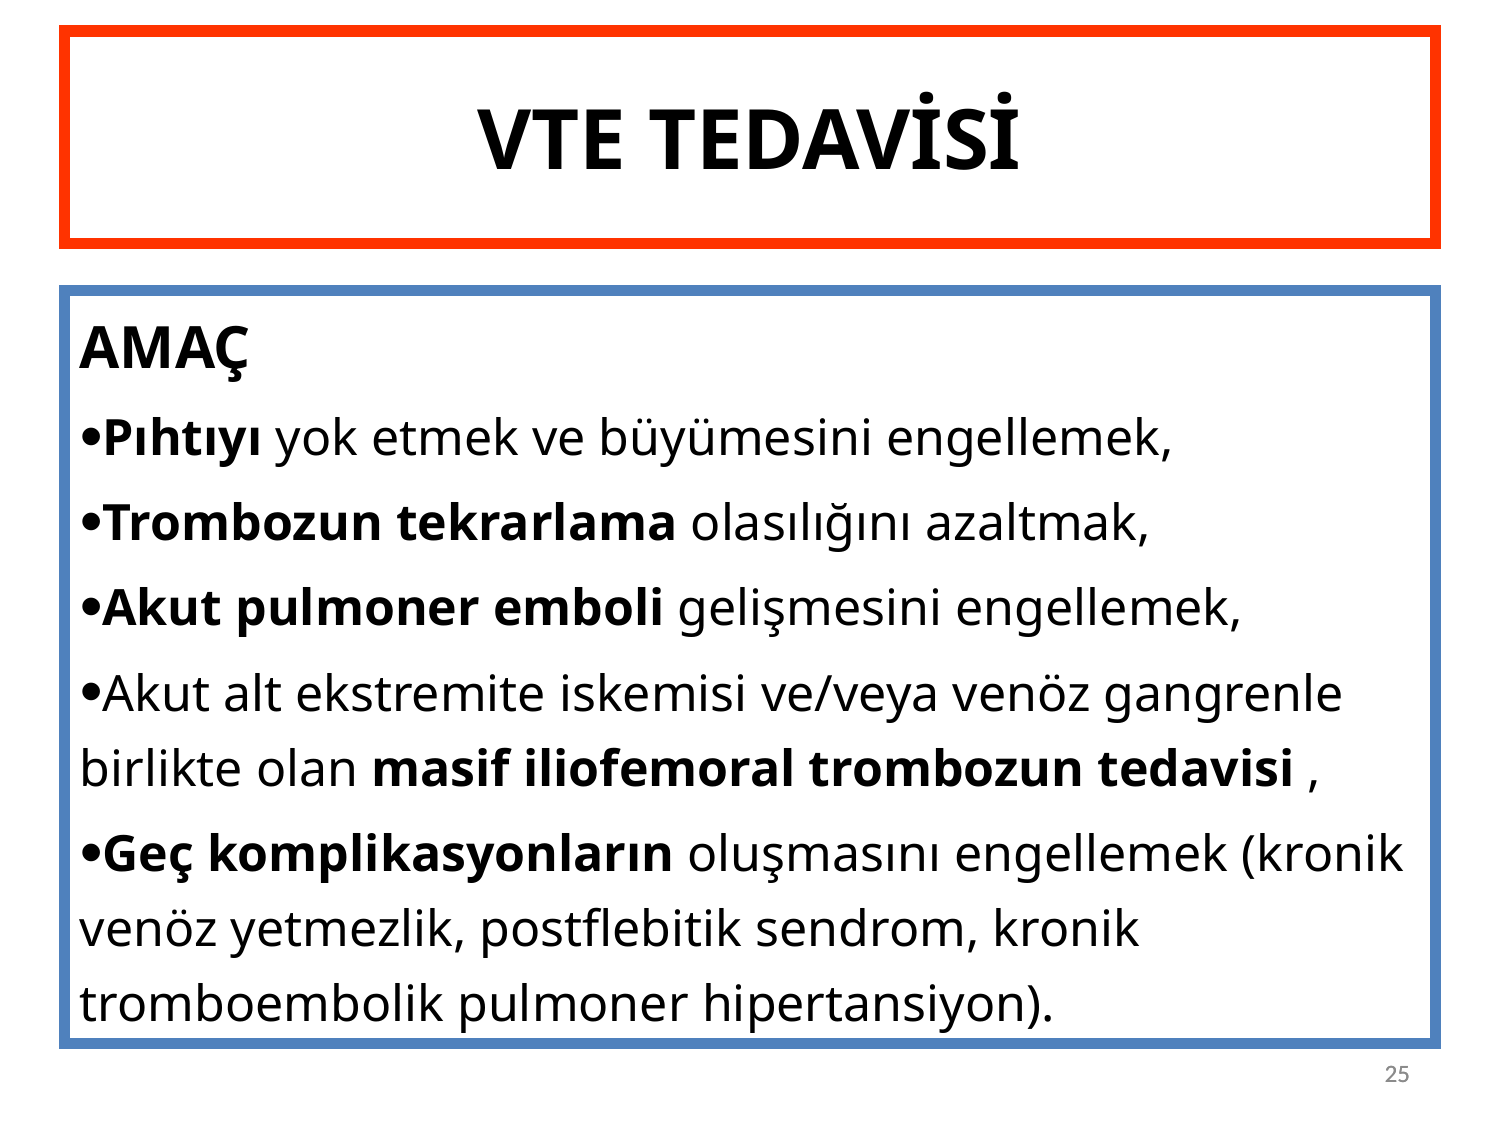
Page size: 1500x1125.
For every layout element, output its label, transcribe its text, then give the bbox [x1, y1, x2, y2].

table_header VTE TEDAVİSİ [70, 37, 1430, 238]
table_header AMAÇ Pıhtıyı yok etmek ve büyümesini engellemek, Trombozun tekrarlama olasılığını azaltmak, Akut pulmoner emboli gelişmesini engellemek, Akut alt ekstremite iskemisi ve/veya venöz gangrenle birlikte olan masif iliofemoral trombozun tedavisi , Geç komplikasyonların oluşmasını engellemek (kronik venöz yetmezlik, postflebitik sendrom, kronik tromboembolik pulmoner hipertansiyon). [70, 296, 1430, 1038]
text_box 25 [1074, 1042, 1425, 1103]
